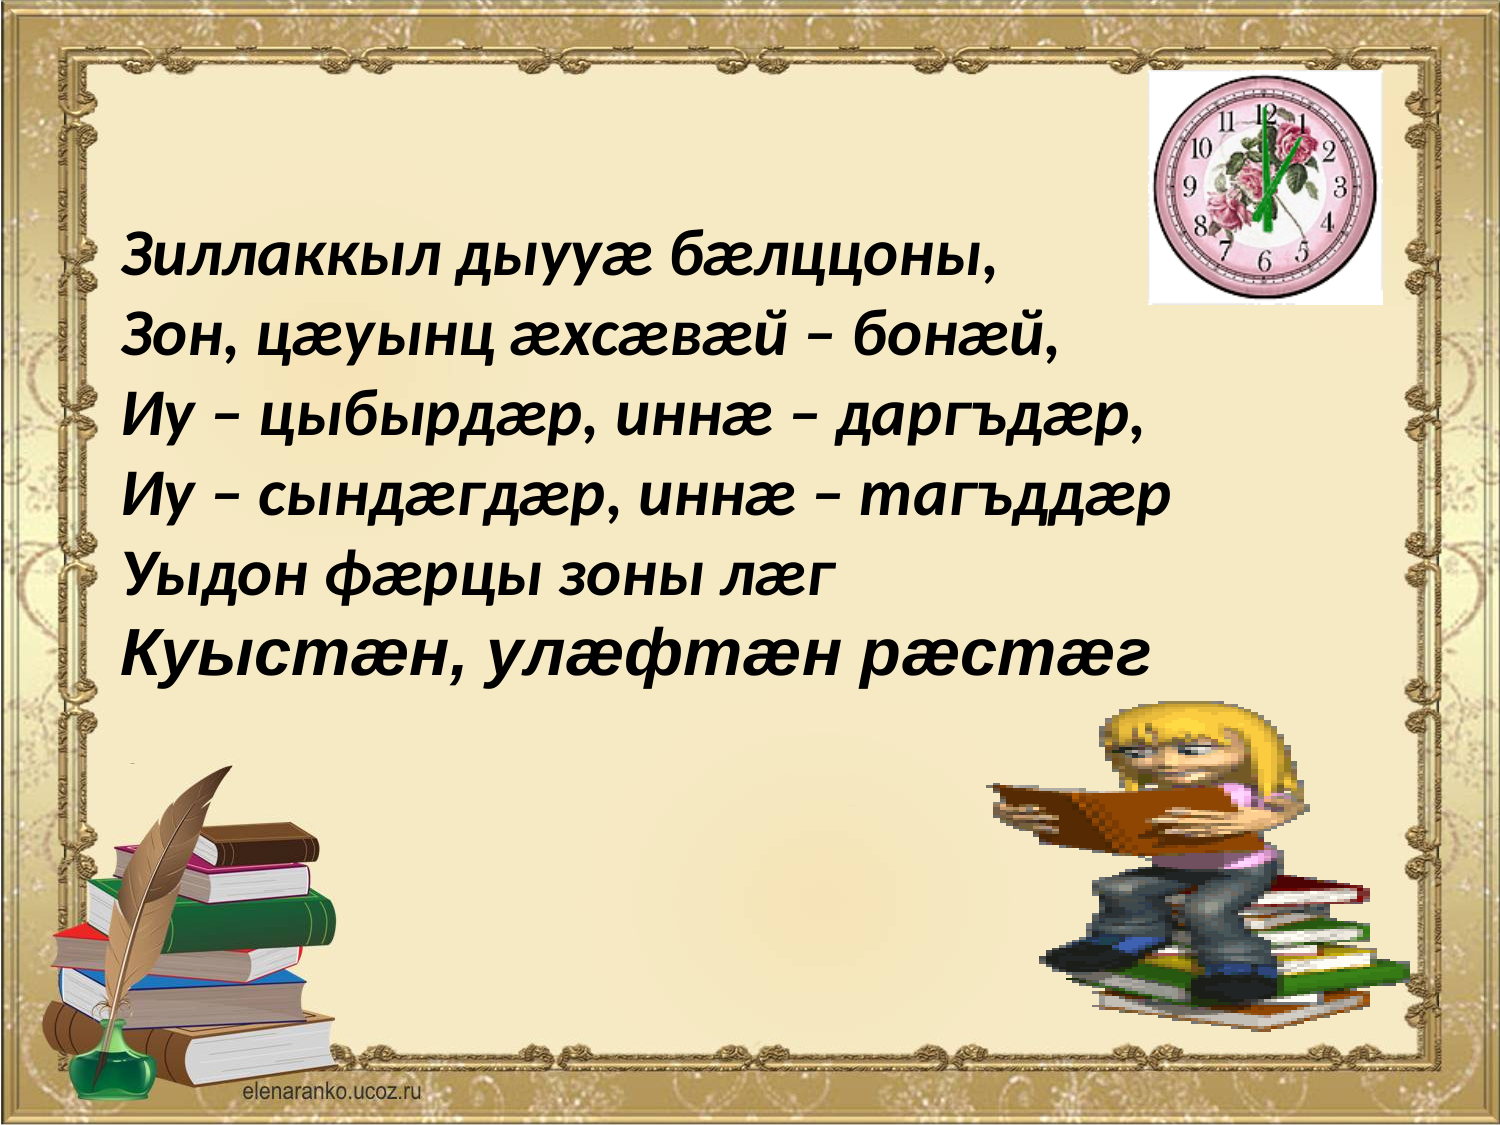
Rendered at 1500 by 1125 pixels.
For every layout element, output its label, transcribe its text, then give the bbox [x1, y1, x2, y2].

text_box Зиллаккыл дыууæ бæлццоны, Зон, цæуынц æхсæвæй – бонæй, Иу – цыбырдæр, иннæ – даргъдæр, Иу – сындæгдæр, иннæ – тагъддæр Уыдон фæрцы зоны лæг Куыстæн, улæфтæн рæстæг [105, 201, 1407, 697]
picture [0, 0, 1500, 1125]
